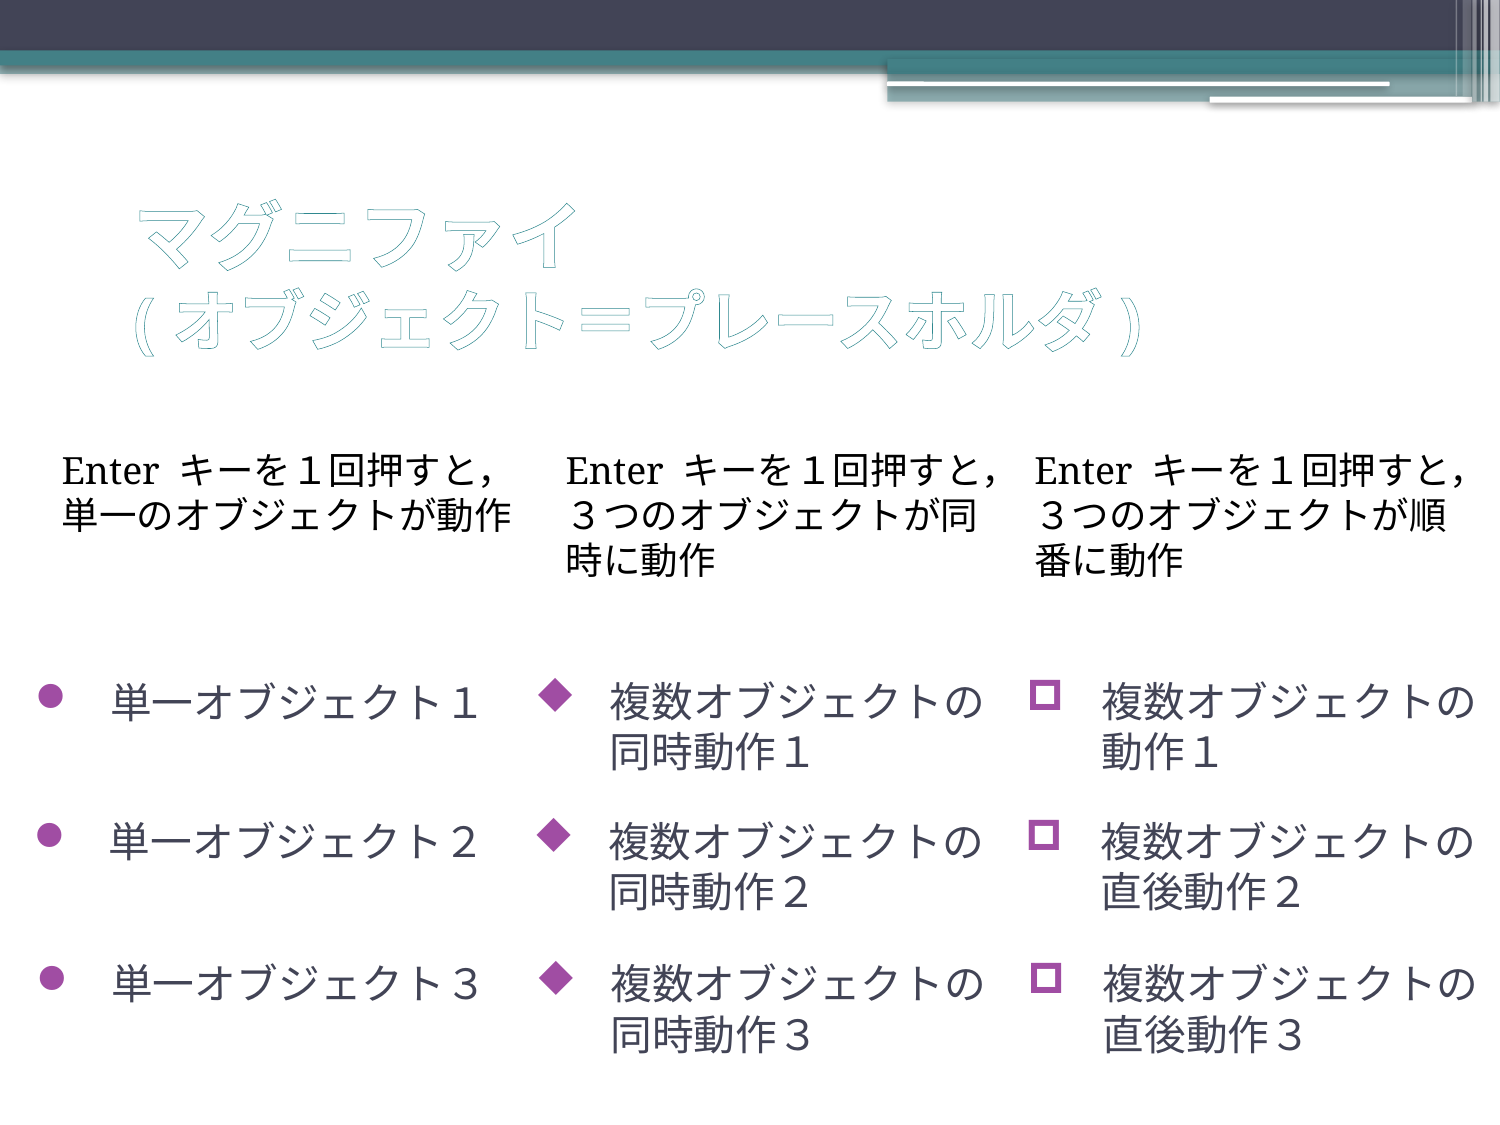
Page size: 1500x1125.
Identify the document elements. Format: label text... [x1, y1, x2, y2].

text_box 単一オブジェクト３ [14, 950, 513, 1067]
text_box 複数オブジェクトの 動作１ [1004, 667, 1500, 784]
title マグニファイ (オブジェクト＝プレースホルダ) [118, 175, 1394, 367]
text_box 複数オブジェクトの 直後動作２ [1003, 808, 1500, 925]
text_box Enter キーを１回押すと，３つのオブジェクトが順番に動作 [1019, 439, 1477, 590]
text_box Enter キーを１回押すと，３つのオブジェクトが同時に動作 [550, 439, 1008, 590]
list 単一オブジェクト１ [12, 669, 517, 786]
text_box 複数オブジェクトの 同時動作３ [513, 950, 1005, 1067]
text_box Enter キーを１回押すと，単一のオブジェクトが動作 [46, 439, 539, 545]
text_box 複数オブジェクトの 直後動作３ [1005, 950, 1500, 1067]
text_box 単一オブジェクト２ [11, 808, 510, 925]
text_box 複数オブジェクトの 同時動作２ [510, 808, 1003, 925]
text_box 複数オブジェクトの 同時動作１ [512, 667, 1004, 784]
